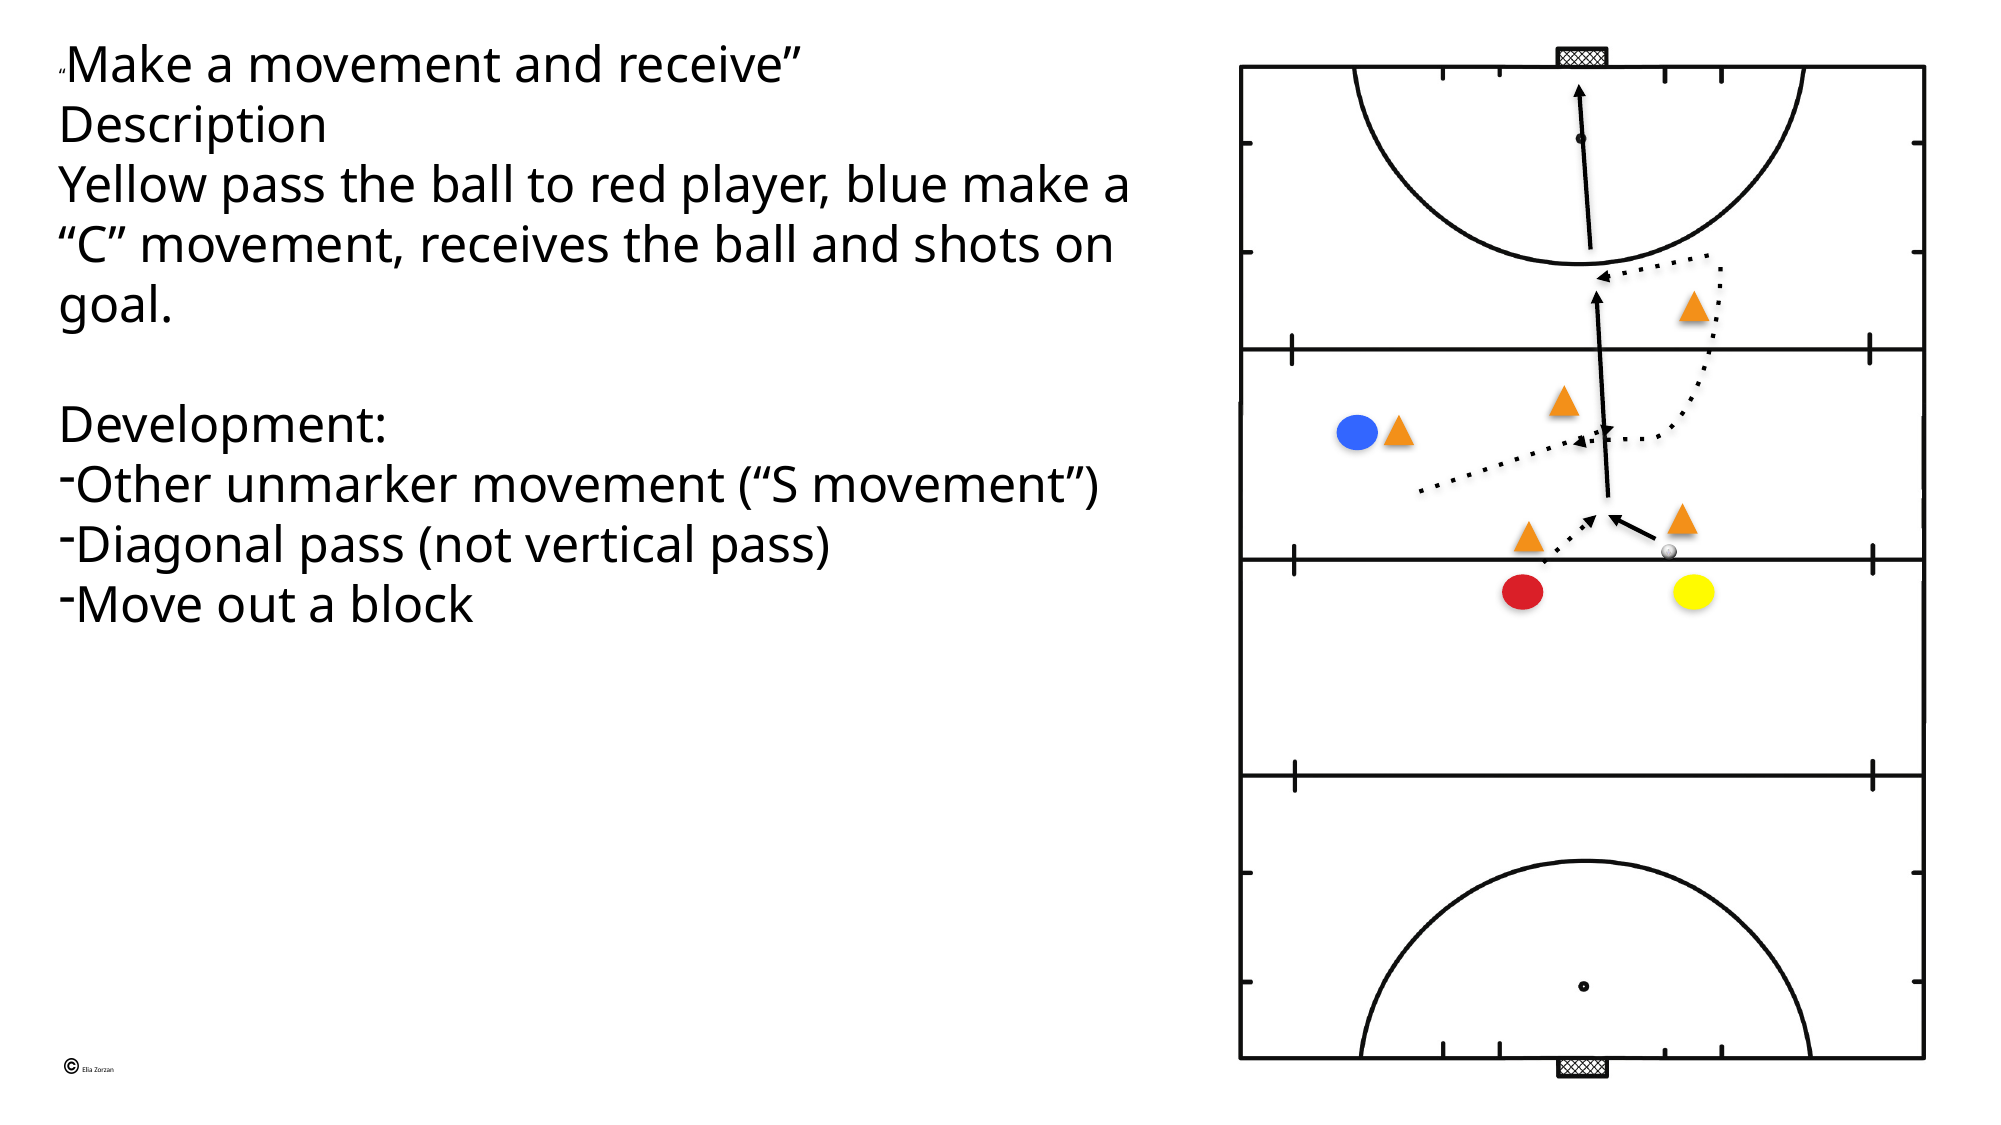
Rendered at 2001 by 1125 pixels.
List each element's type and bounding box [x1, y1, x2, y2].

picture [1213, 41, 1950, 1084]
text_box [55, 24, 1178, 640]
text_box [64, 1057, 119, 1082]
text_box [1661, 544, 1677, 561]
